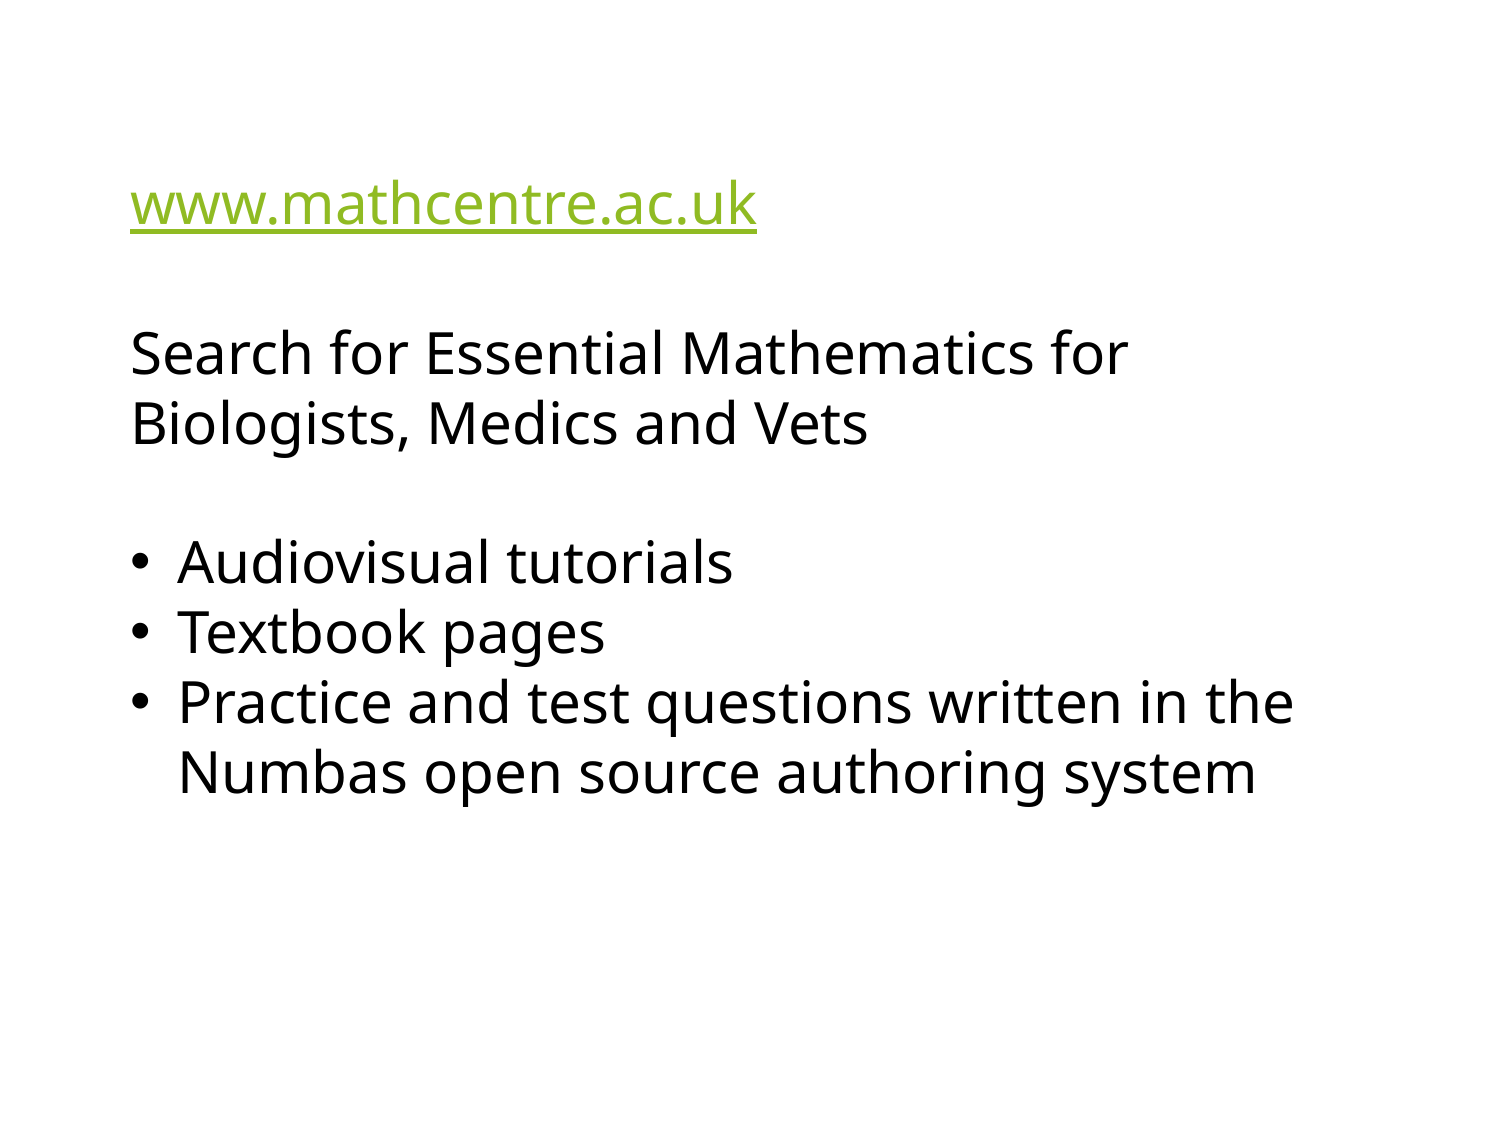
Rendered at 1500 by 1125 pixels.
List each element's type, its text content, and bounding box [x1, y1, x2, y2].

text_box www.mathcentre.ac.uk Search for Essential Mathematics for Biologists, Medics and Vets Audiovisual tutorials Textbook pages Practice and test questions written in the Numbas open source authoring system [115, 159, 1374, 813]
